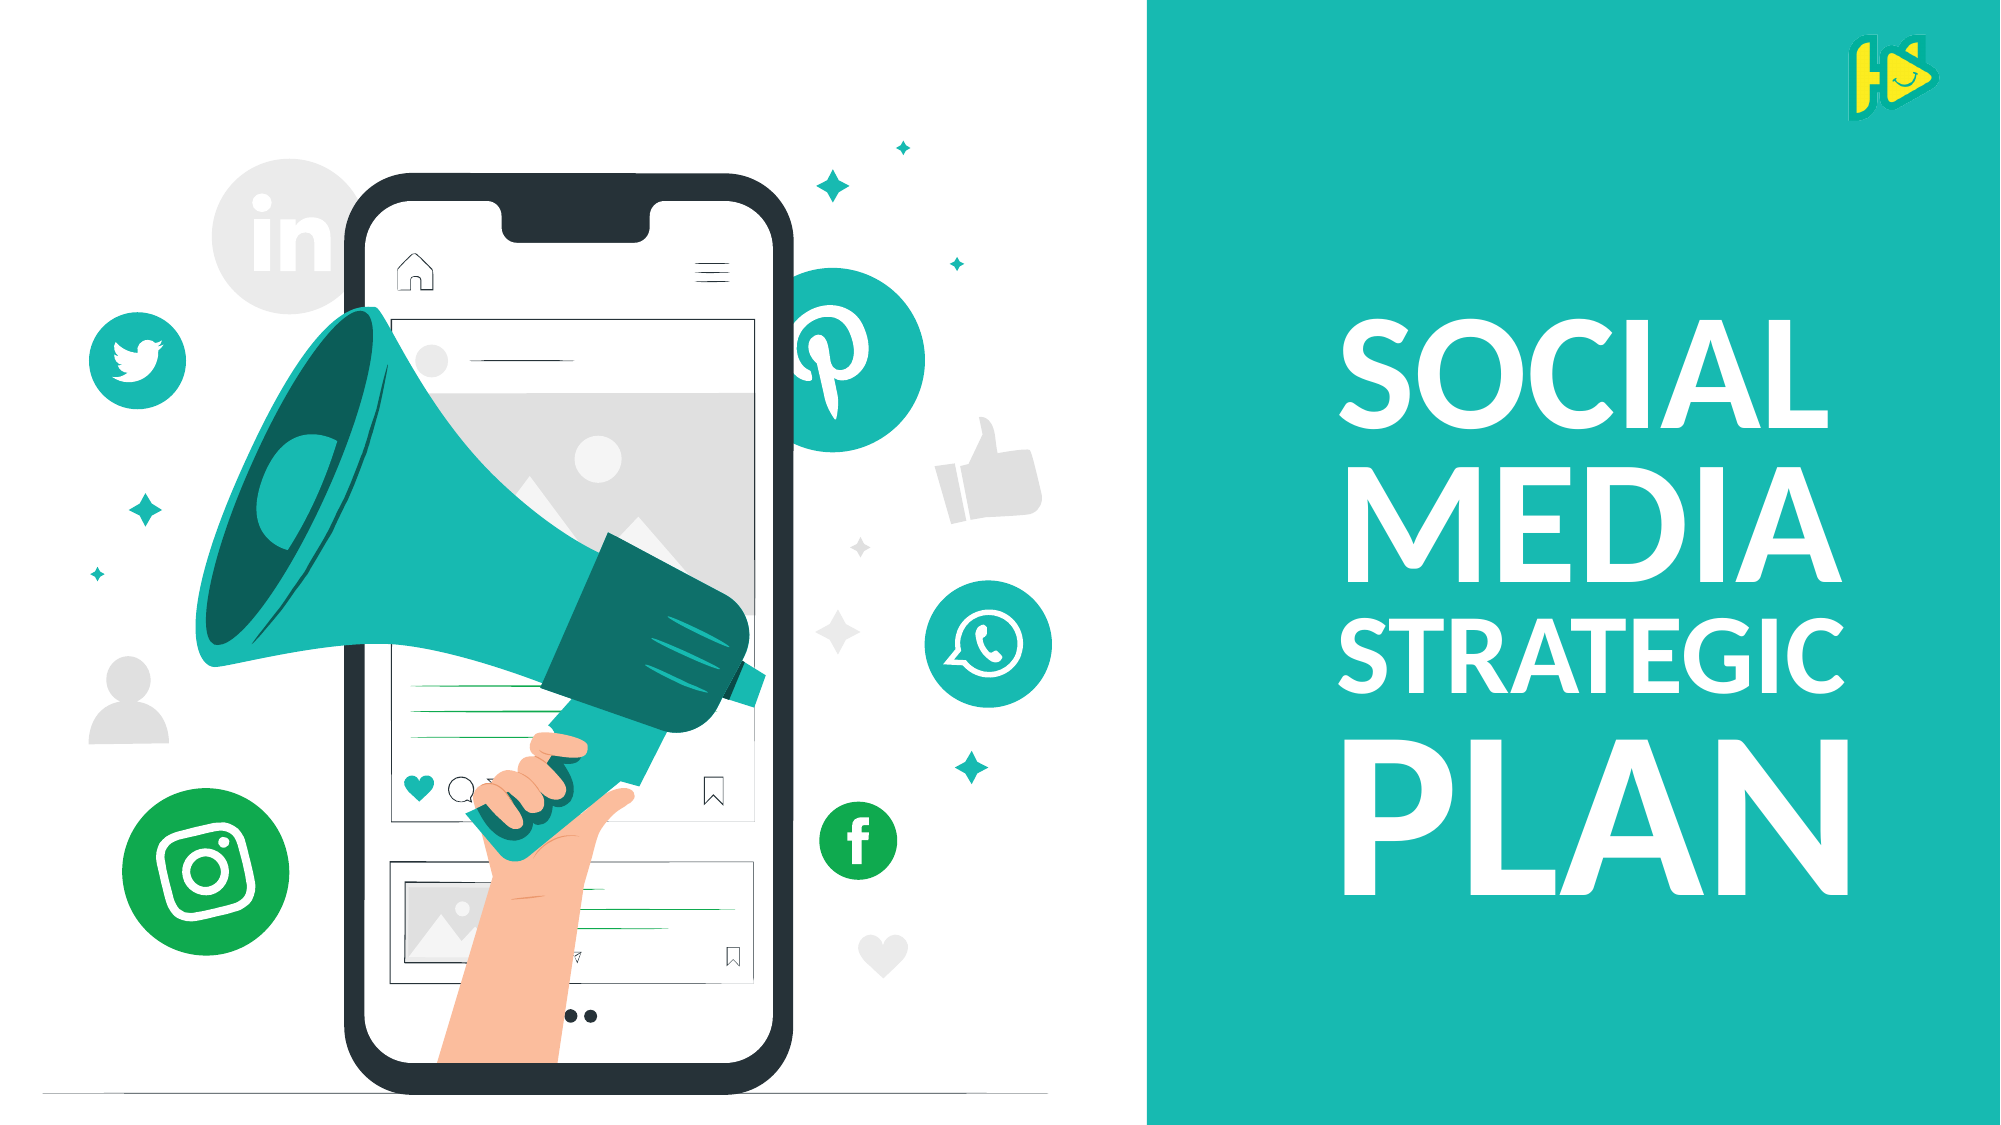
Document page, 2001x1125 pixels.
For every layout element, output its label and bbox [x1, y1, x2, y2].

text_box [1313, 254, 1881, 955]
picture [1825, 16, 1953, 138]
